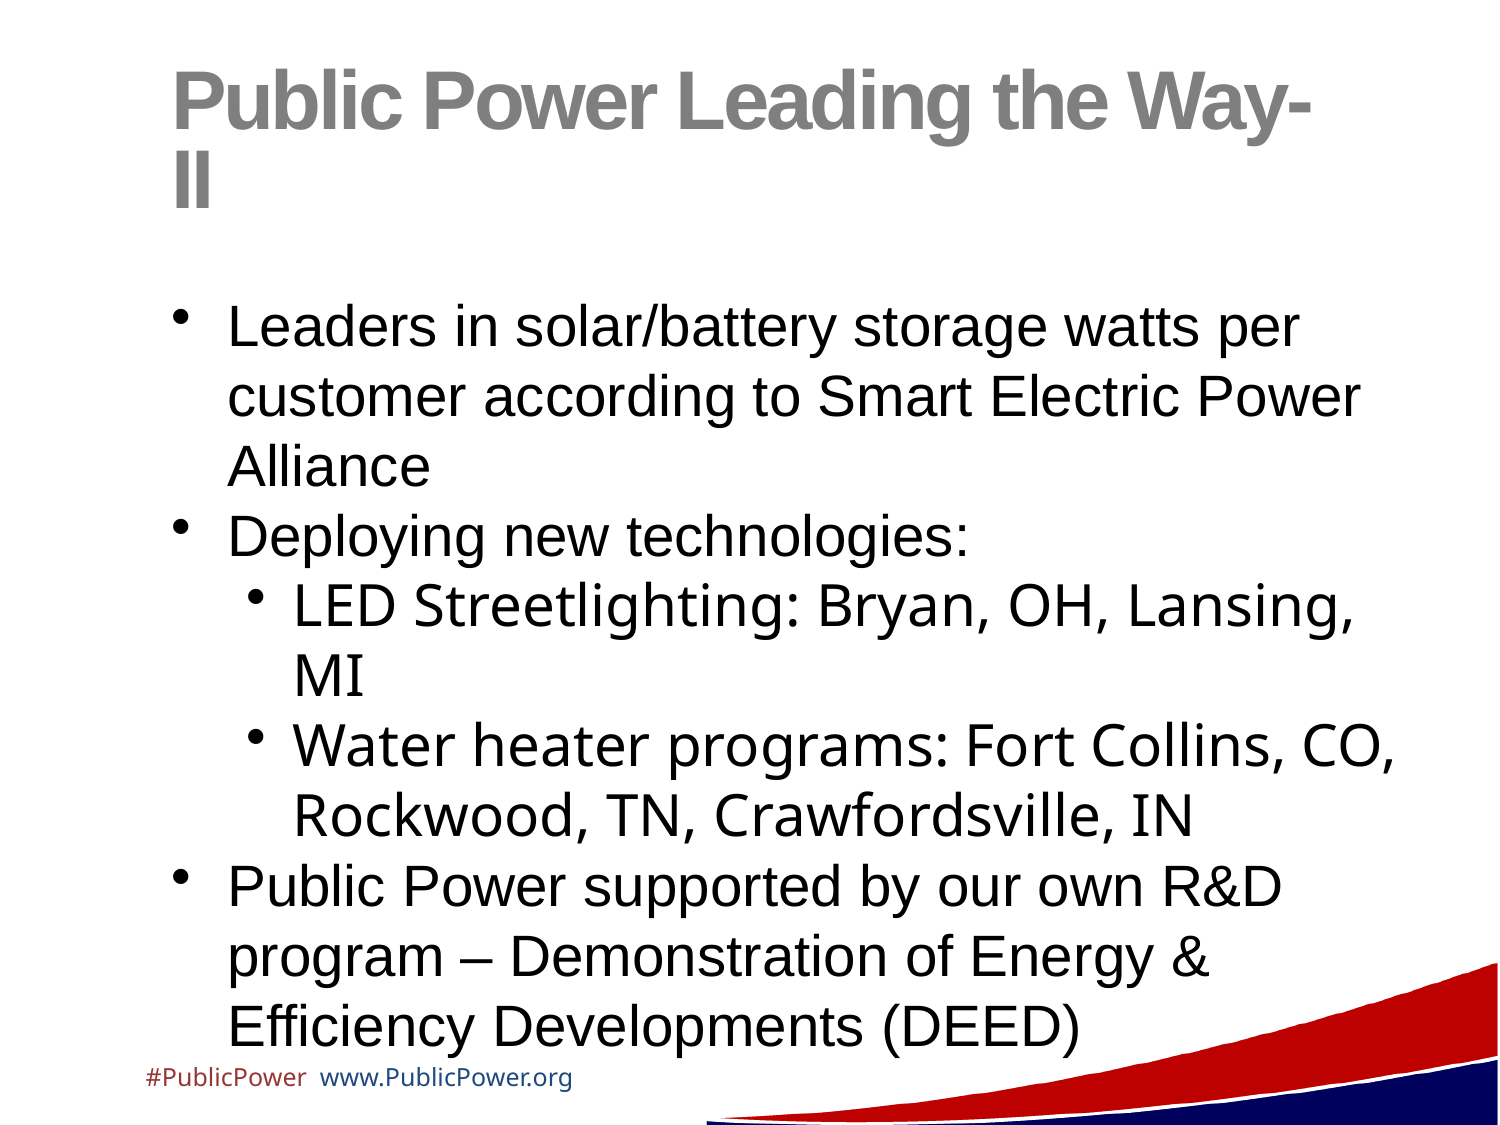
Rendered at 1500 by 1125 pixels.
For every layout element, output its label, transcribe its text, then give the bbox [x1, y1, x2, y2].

title Public Power Leading the Way-II [156, 59, 1353, 281]
list Leaders in solar/battery storage watts per customer according to Smart Electric Power Alliance Deploying new technologies: LED Streetlighting: Bryan, OH, Lansing, MI Water heater programs: Fort Collins, CO, Rockwood, TN, Crawfordsville, IN Public Power supported by our own R&D program – Demonstration of Energy & Efficiency Developments (DEED) [156, 281, 1438, 865]
picture [696, 844, 1500, 1125]
